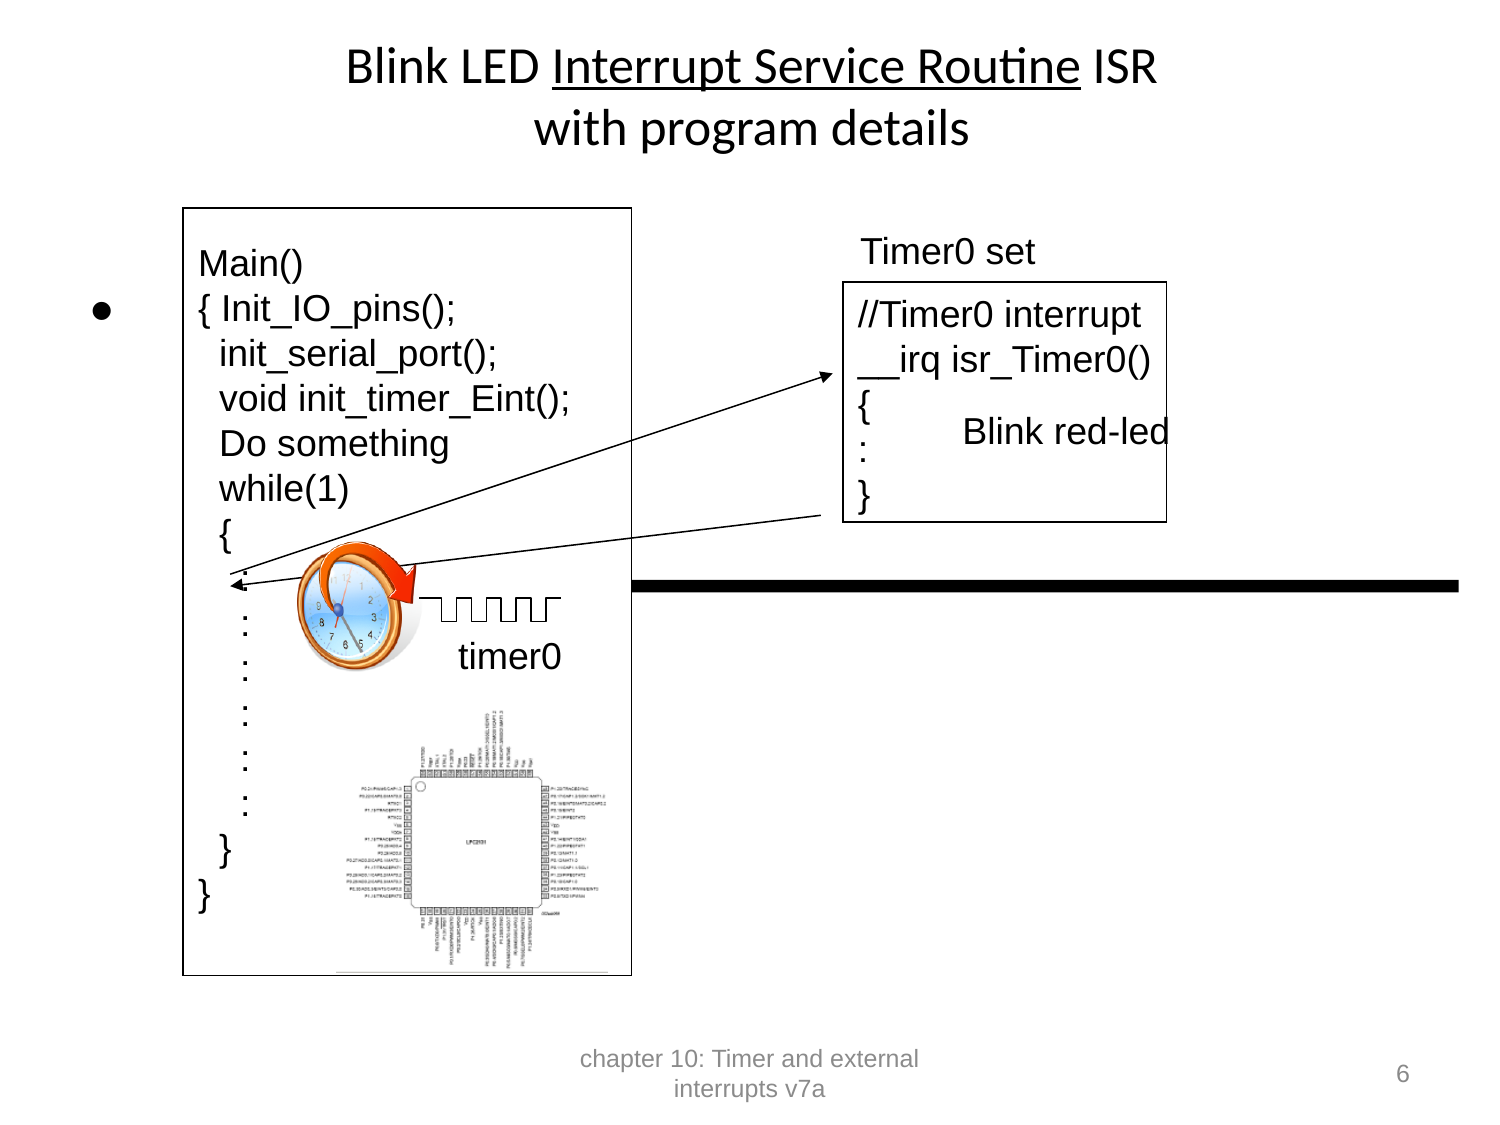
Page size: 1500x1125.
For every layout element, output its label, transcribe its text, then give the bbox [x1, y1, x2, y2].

text_box timer0 [443, 624, 577, 685]
text_box [586, 539, 632, 976]
title Blink LED Interrupt Service Routine ISR with program details [76, 0, 1427, 188]
text_box [183, 922, 332, 976]
text_box Blink red-led [947, 400, 1186, 460]
text_box [586, 441, 632, 543]
text_box Main() { Init_IO_pins(); init_serial_port(); void init_timer_Eint(); Do something while(1) { : : : : : : } } [183, 231, 586, 922]
slide_number 6 [1074, 1042, 1425, 1103]
text_box [183, 207, 632, 455]
footer chapter 10: Timer and external interrupts v7a [512, 1042, 988, 1103]
picture [289, 538, 426, 676]
text_box Timer0 set [845, 219, 1072, 280]
text_box [431, 597, 561, 622]
text_box [230, 578, 283, 591]
text_box //Timer0 interrupt __irq isr_Timer0() { : } [843, 282, 1167, 522]
picture [336, 705, 609, 974]
list [75, 262, 1425, 1005]
text_box [341, 371, 833, 537]
